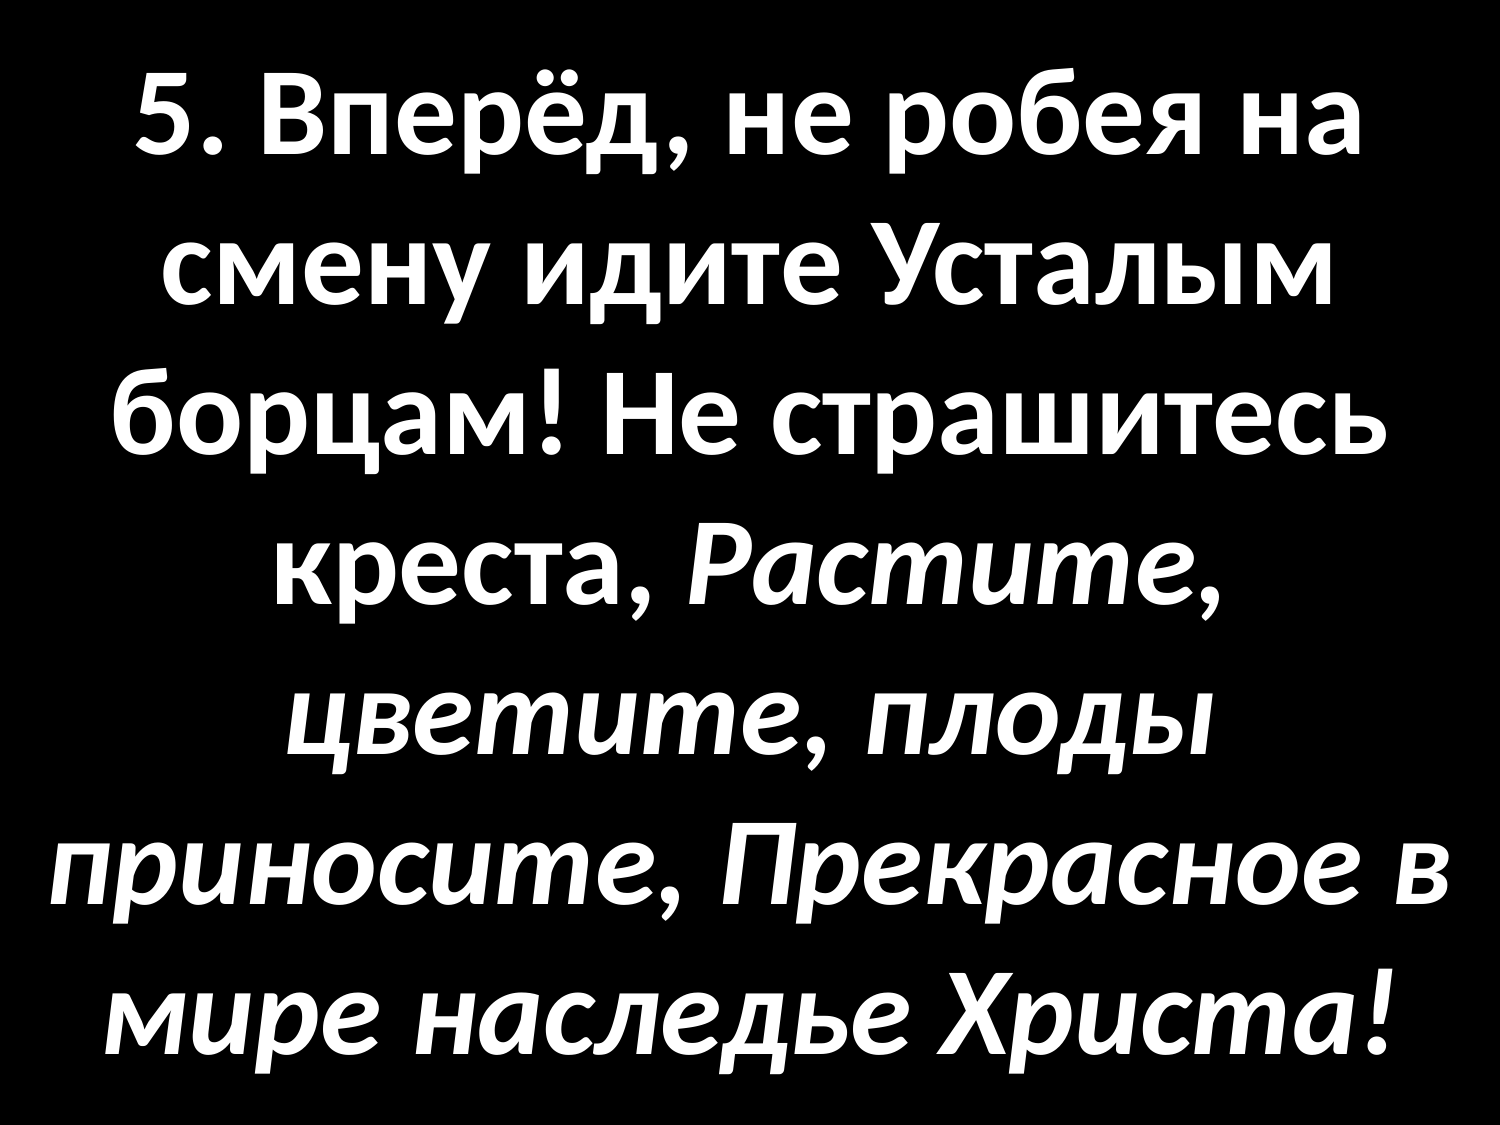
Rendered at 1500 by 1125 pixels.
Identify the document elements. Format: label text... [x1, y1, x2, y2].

title 5. Вперёд, не робея на смену идите Усталым борцам! Не страшитесь креста, Растите, цветите, плоды приносите, Прекрасное в мире наследье Христа! [0, 433, 1500, 675]
